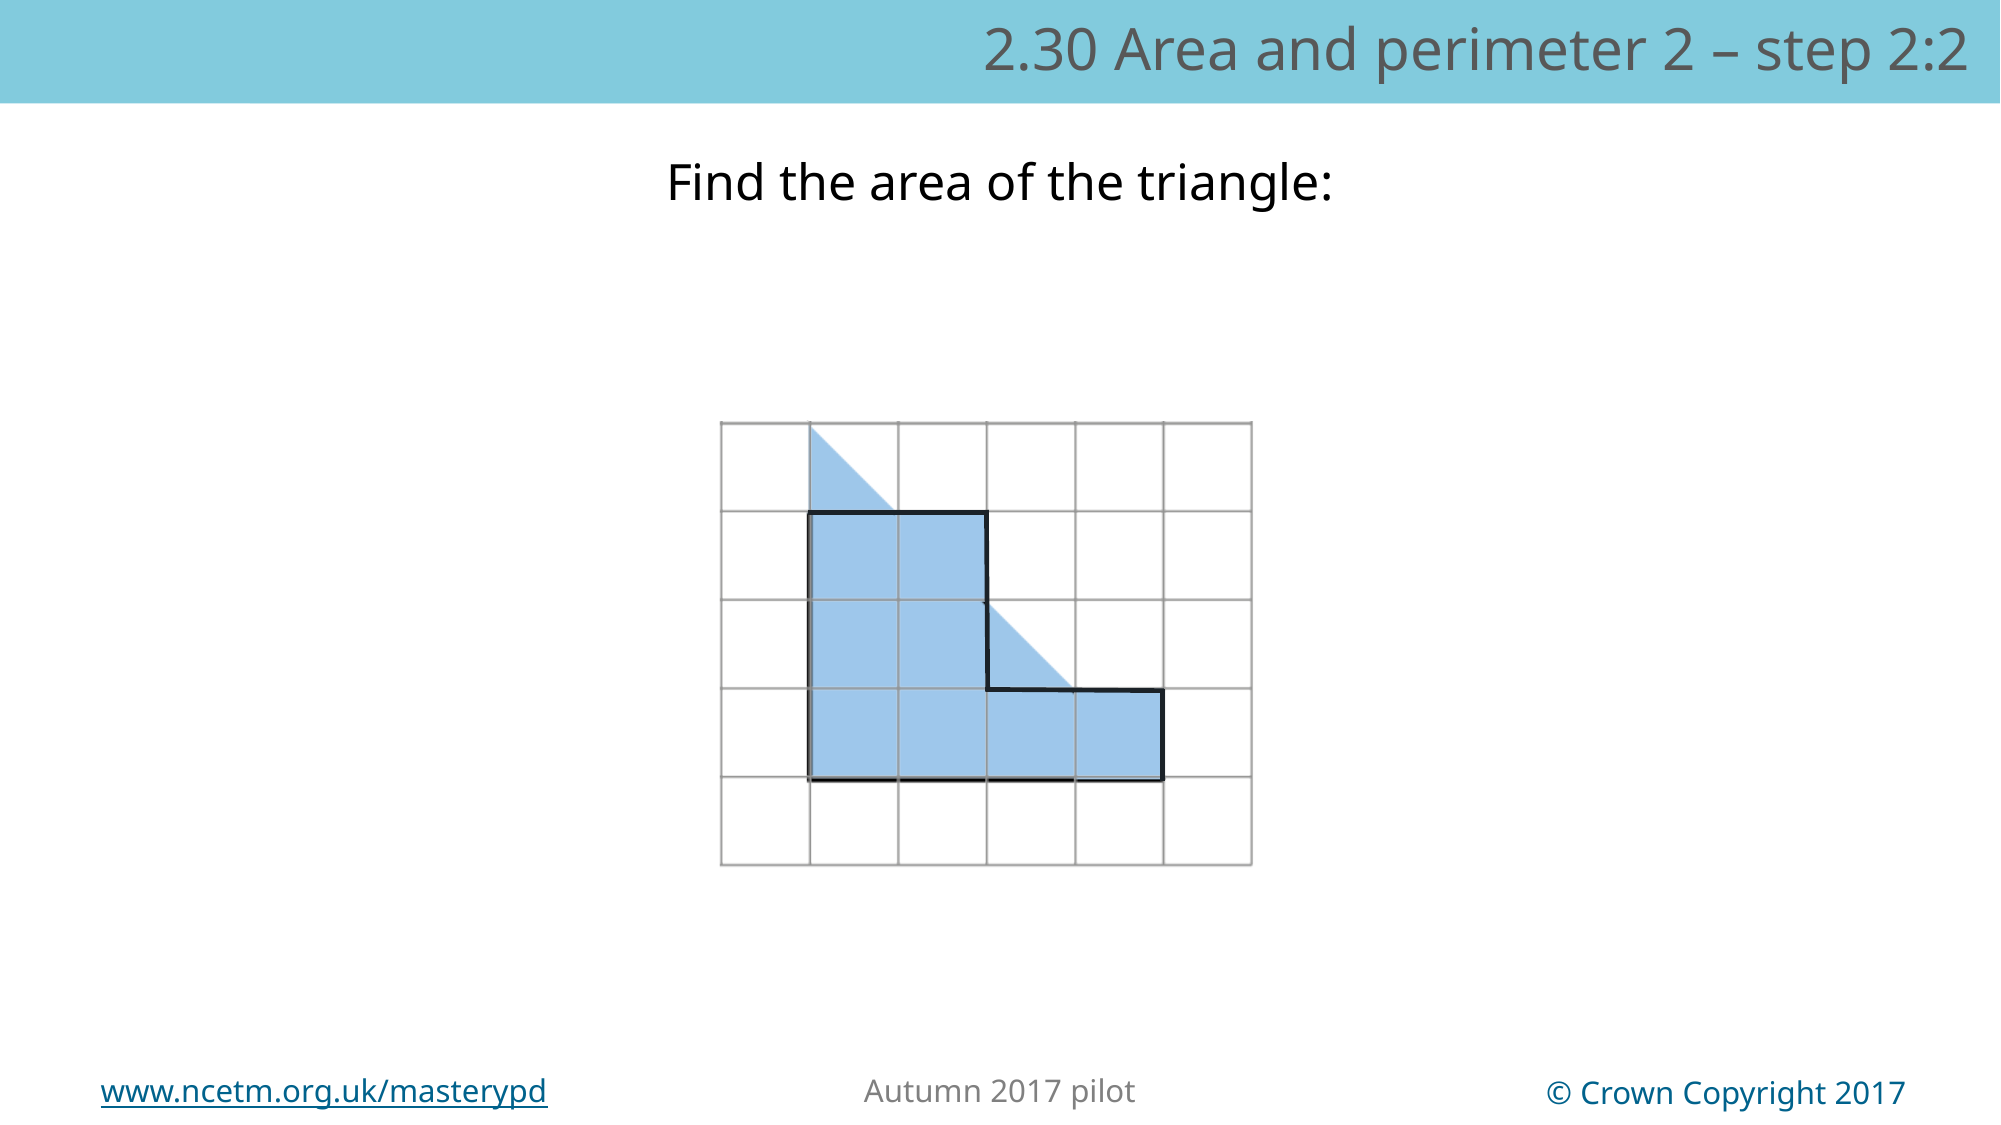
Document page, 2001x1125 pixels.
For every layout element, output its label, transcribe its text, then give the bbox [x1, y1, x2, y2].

picture [351, 418, 1649, 947]
list 2.30 Area and perimeter 2 – step 2:2 [0, 0, 2000, 104]
text_box Find the area of the triangle: [295, 143, 1705, 218]
